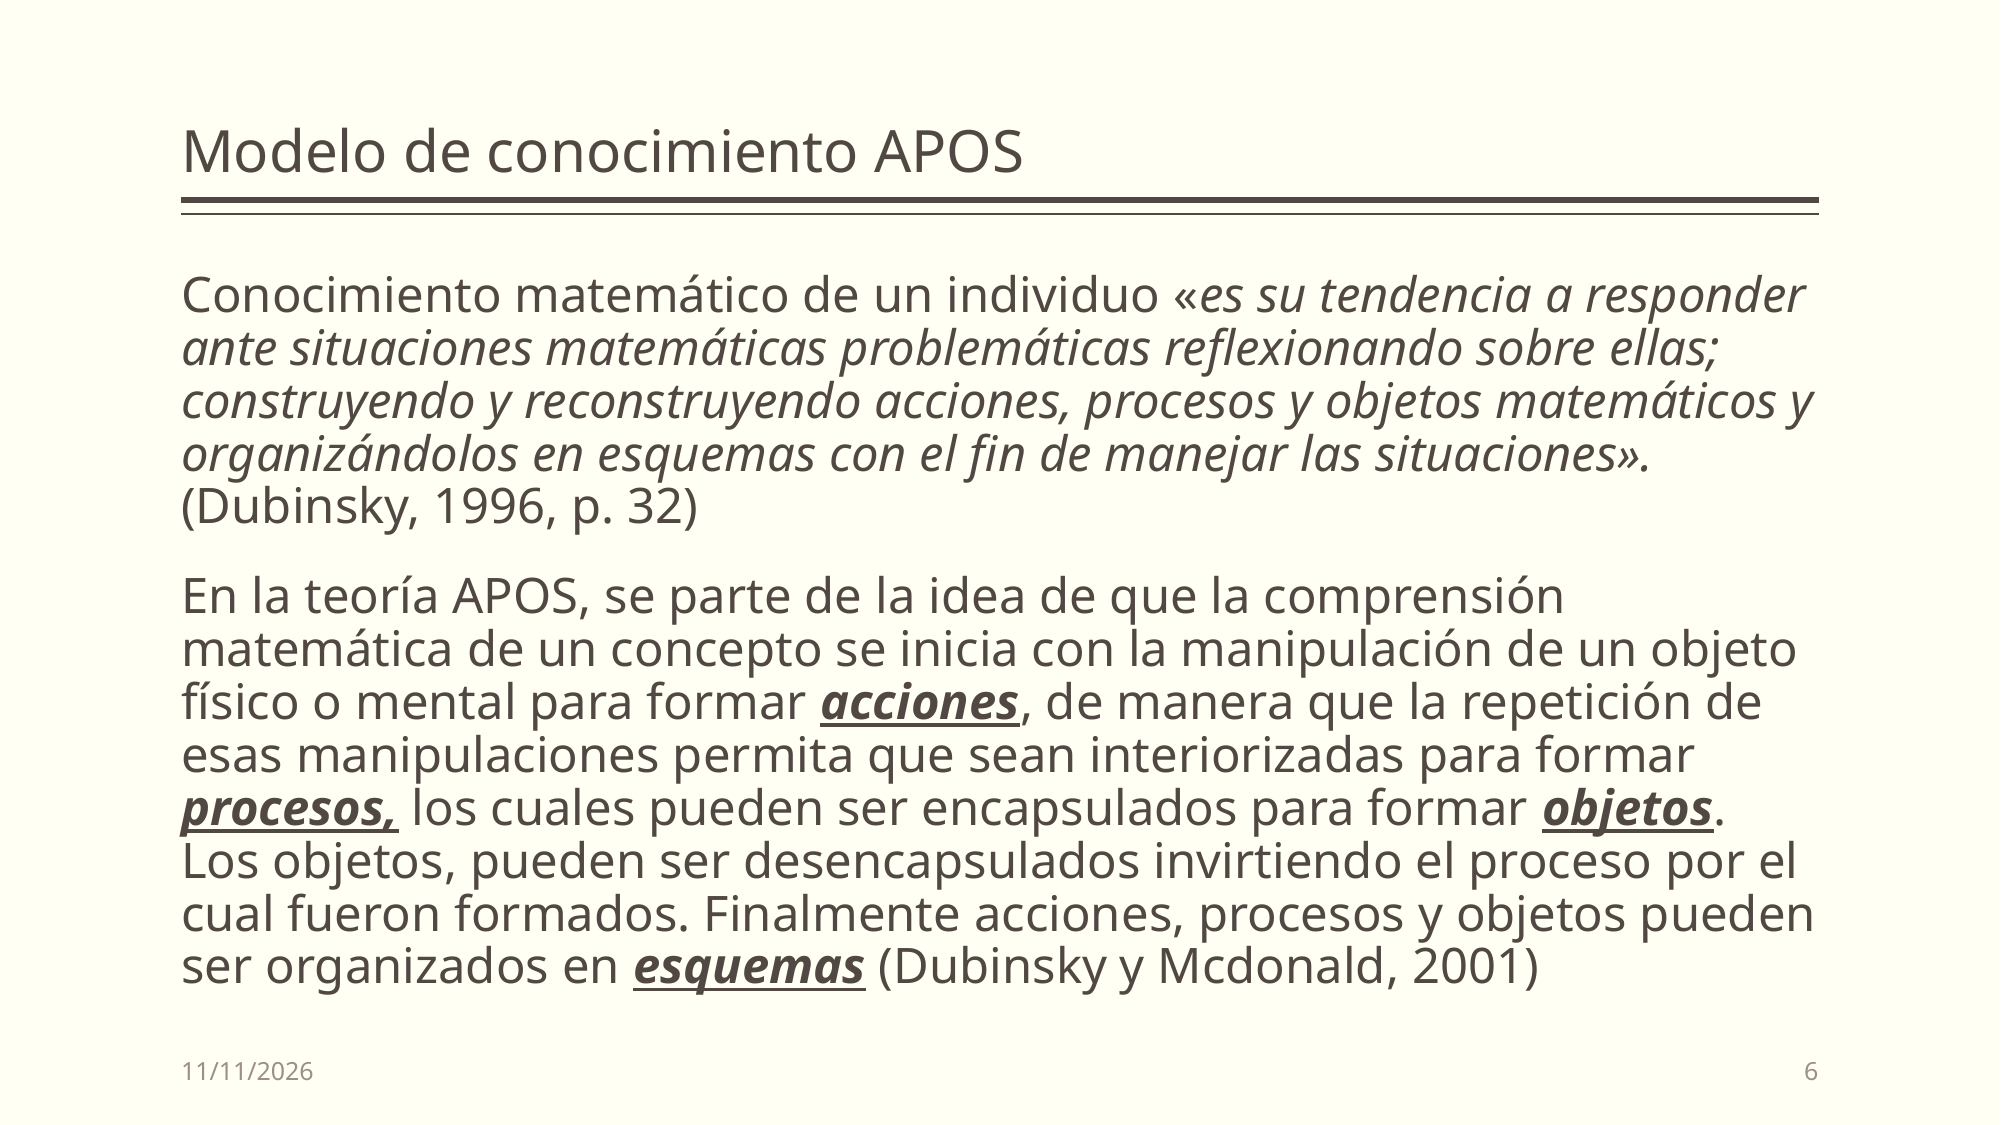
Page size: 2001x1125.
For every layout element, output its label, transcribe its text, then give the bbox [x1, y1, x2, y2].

list Conocimiento matemático de un individuo «es su tendencia a responder ante situaciones matemáticas problemáticas reflexionando sobre ellas; construyendo y reconstruyendo acciones, procesos y objetos matemáticos y organizándolos en esquemas con el fin de manejar las situaciones». (Dubinsky, 1996, p. 32) En la teoría APOS, se parte de la idea de que la comprensión matemática de un concepto se inicia con la manipulación de un objeto físico o mental para formar acciones, de manera que la repetición de esas manipulaciones permita que sean interiorizadas para formar procesos, los cuales pueden ser encapsulados para formar objetos. Los objetos, pueden ser desencapsulados invirtiendo el proceso por el cual fueron formados. Finalmente acciones, procesos y objetos pueden ser organizados en esquemas (Dubinsky y Mcdonald, 2001) [181, 262, 1819, 1013]
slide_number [181, 1042, 482, 1103]
slide_number 6 [1518, 1042, 1819, 1103]
title Modelo de conocimiento APOS [181, 12, 1819, 193]
